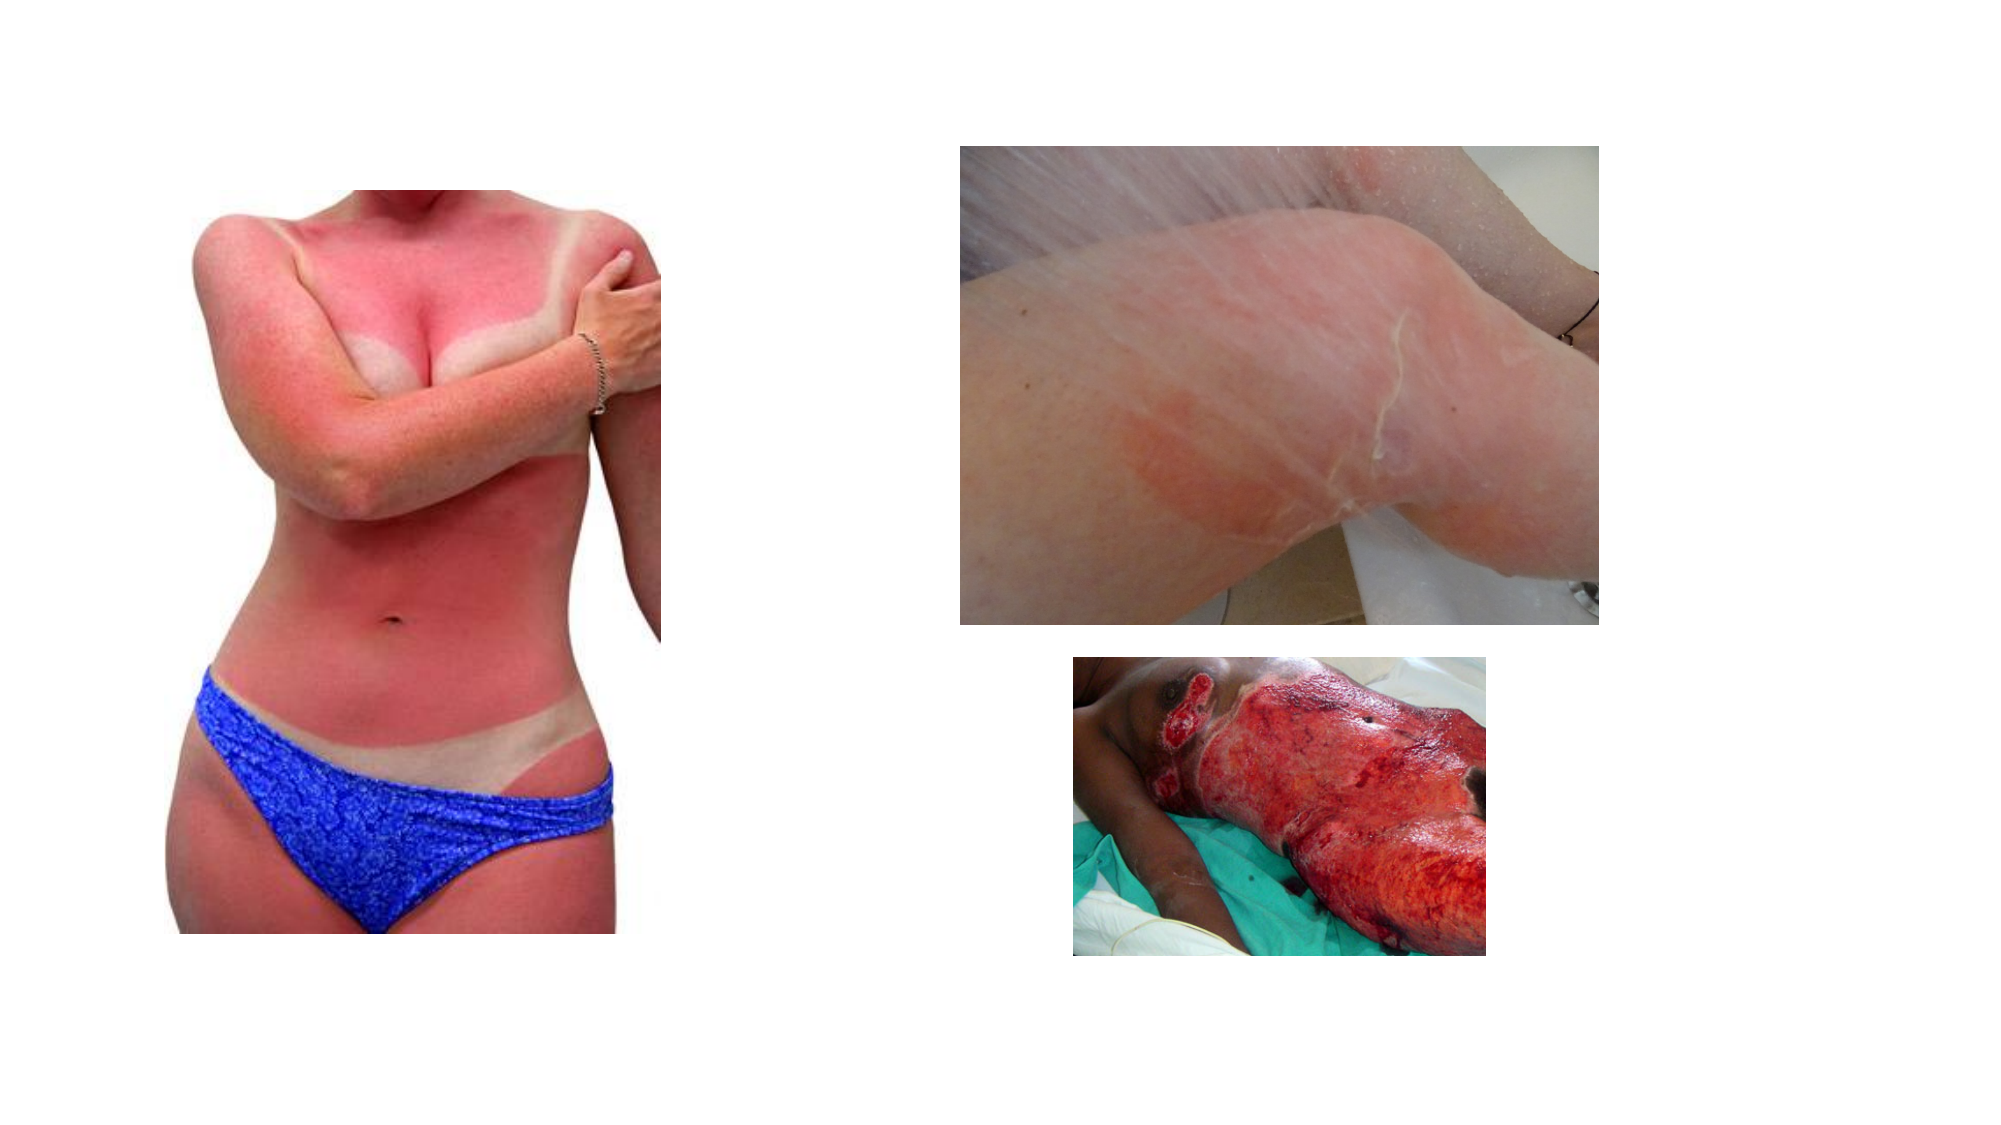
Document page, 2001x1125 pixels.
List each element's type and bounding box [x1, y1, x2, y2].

picture [164, 190, 661, 935]
picture [1073, 657, 1486, 956]
picture [960, 146, 1599, 625]
